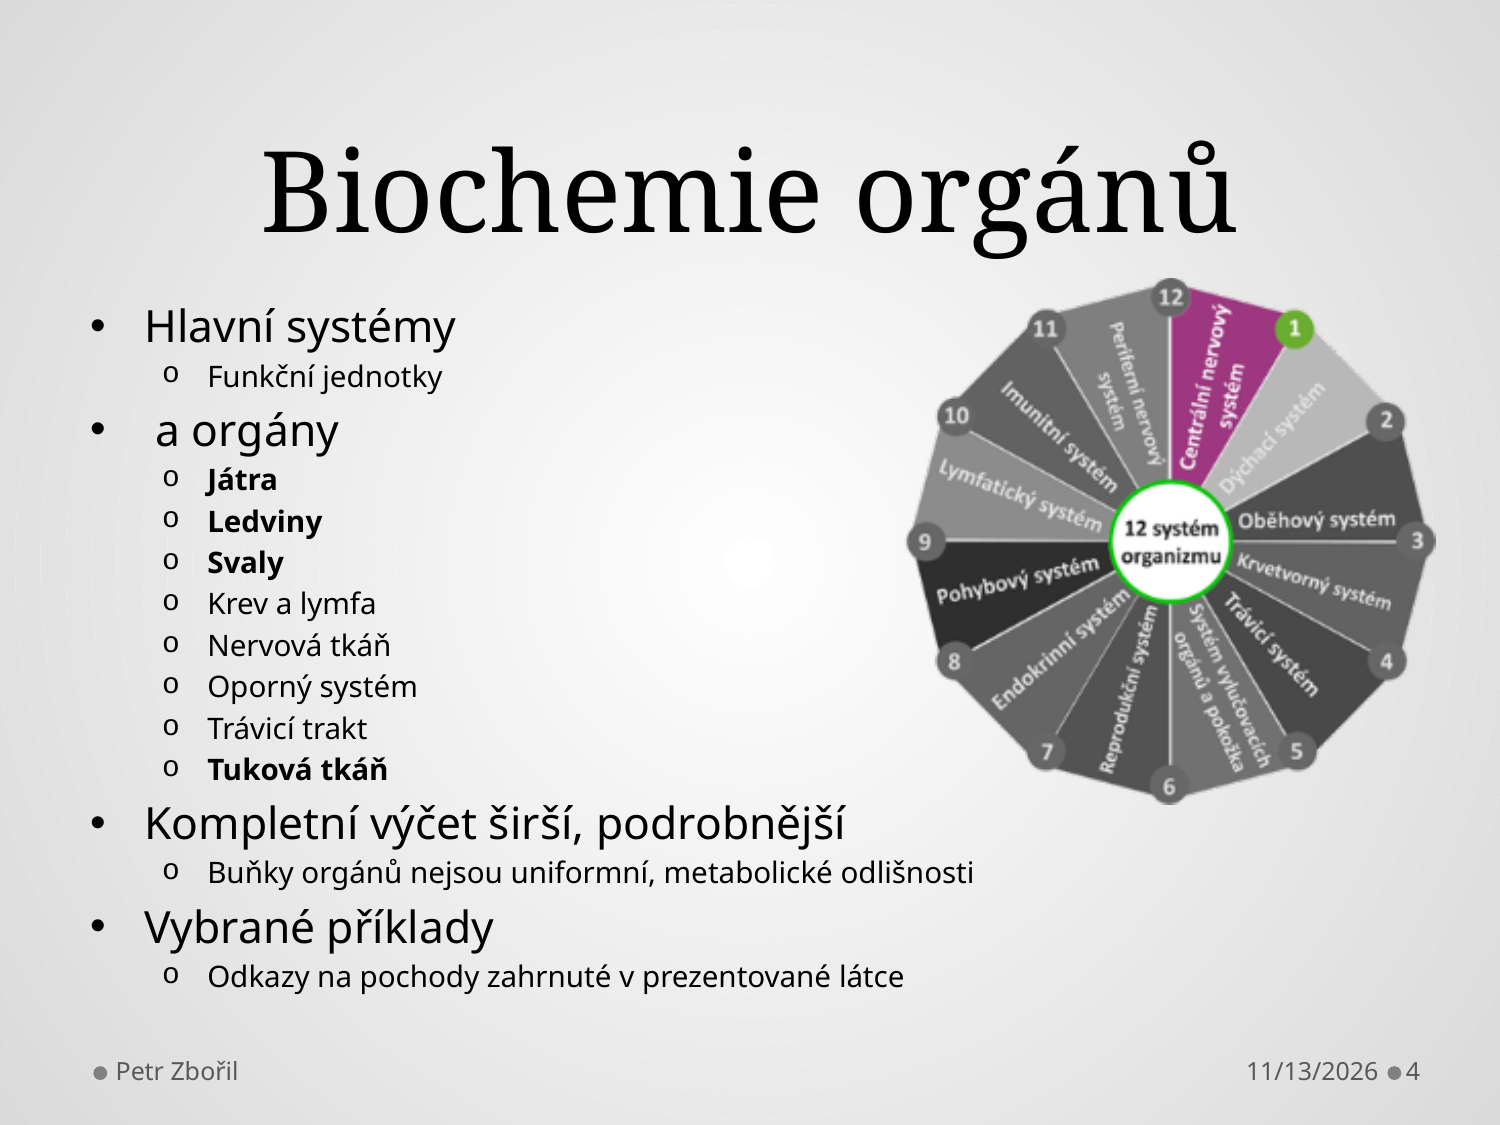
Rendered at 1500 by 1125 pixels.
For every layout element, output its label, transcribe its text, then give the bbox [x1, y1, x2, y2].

slide_number 4 [1401, 1042, 1494, 1103]
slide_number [1043, 1042, 1386, 1103]
picture [903, 278, 1436, 805]
footer Petr Zbořil [108, 1042, 576, 1103]
list Hlavní systémy Funkční jednotky a orgány Játra Ledviny Svaly Krev a lymfa Nervová tkáň Oporný systém Trávicí trakt Tuková tkáň Kompletní výčet širší, podrobnější Buňky orgánů nejsou uniformní, metabolické odlišnosti Vybrané příklady Odkazy na pochody zahrnuté v prezentované látce [75, 290, 1425, 1005]
title Biochemie orgánů [75, 0, 1425, 263]
